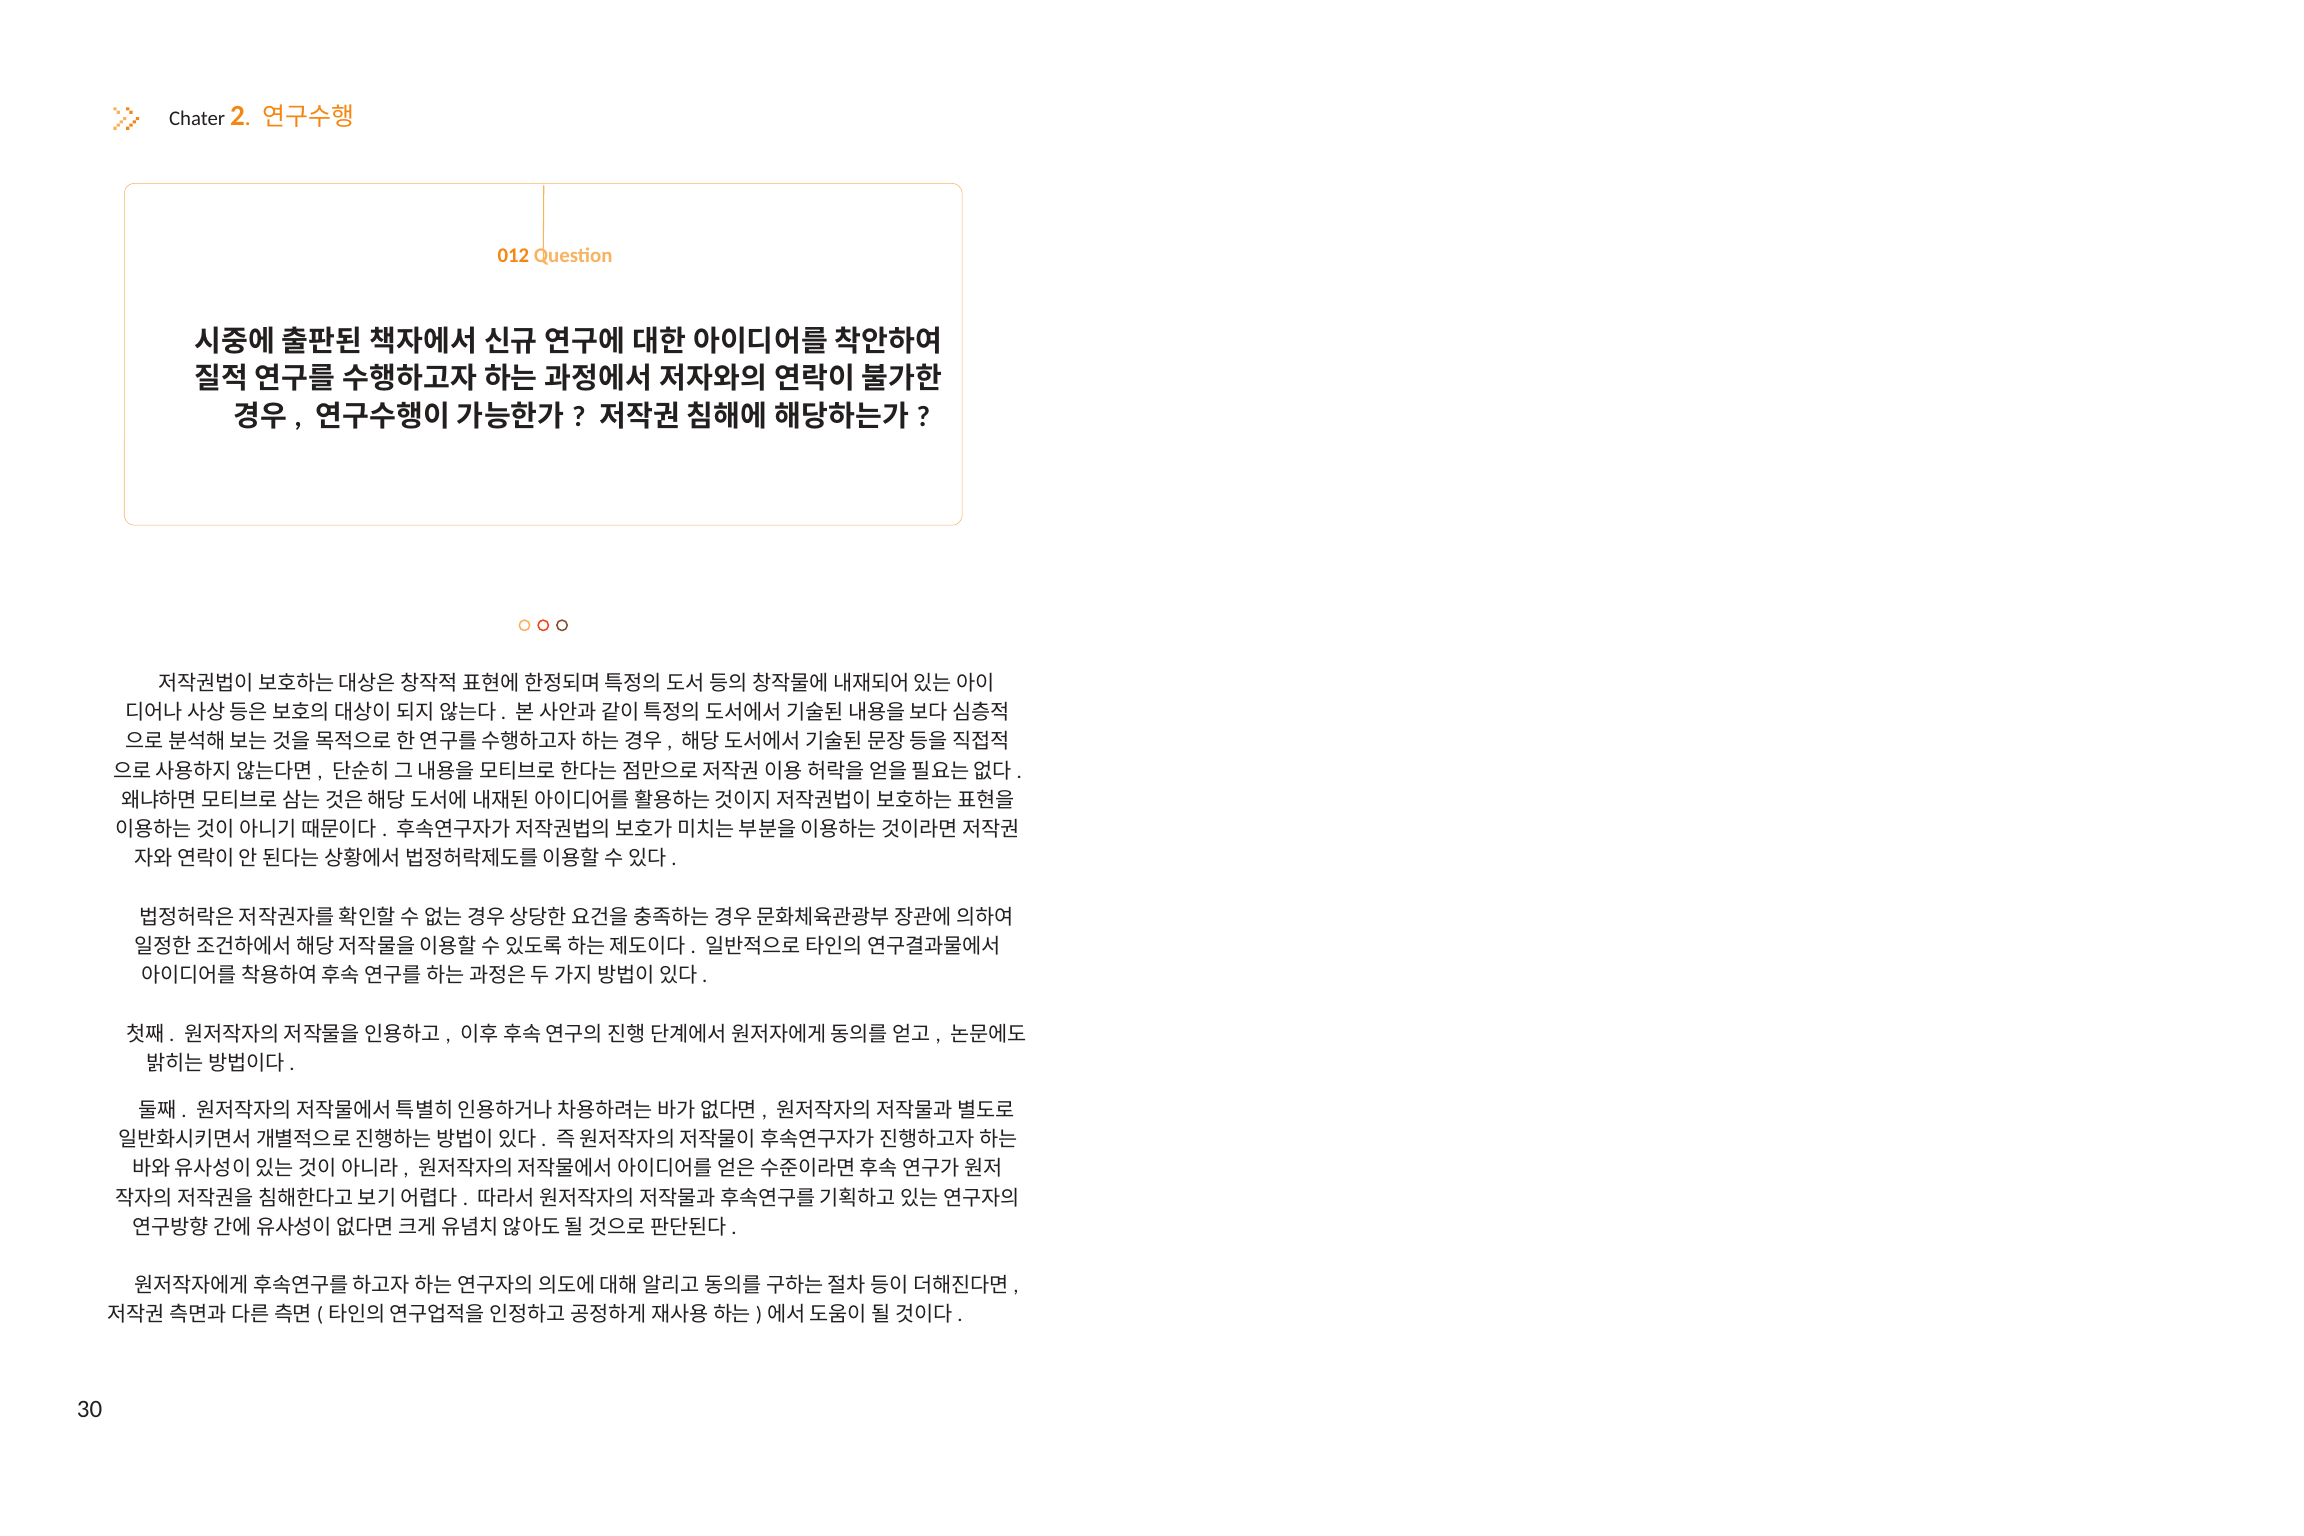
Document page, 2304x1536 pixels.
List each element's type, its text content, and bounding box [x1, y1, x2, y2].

text_box 30 [62, 1385, 118, 1431]
text_box 저작권법이 보호하는 대상은 창작적 표현에 한정되며 특정의 도서 등의 창작물에 내재되어 있는 아이 [143, 662, 1010, 691]
text_box [124, 125, 131, 132]
text_box [115, 109, 122, 116]
text_box 연구방향 간에 유사성이 없다면 크게 유념치 않아도 될 것으로 판단된다. [117, 1205, 752, 1246]
text_box [124, 105, 131, 113]
text_box 디어나 사상 등은 보호의 대상이 되지 않는다. 본 사안과 같이 특정의 도서에서 기술된 내용을 보다 심층적 [110, 691, 1025, 720]
text_box 012 Question 시중에 출판된 책자에서 신규 연구에 대한 아이디어를 착안하여 질적 연구를 수행하고자 하는 과정에서 저자와의 연락이 불가한 경우, 연구수행이 가능한가? 저작권 침해에 해당하는가? [122, 181, 965, 528]
text_box 일정한 조건하에서 해당 저작물을 이용할 수 있도록 하는 제도이다. 일반적으로 타인의 연구결과물에서 [119, 925, 1016, 965]
text_box [127, 121, 135, 129]
text_box 작자의 저작권을 침해한다고 보기 어렵다. 따라서 원저작자의 저작물과 후속연구를 기획하고 있는 연구자의 [101, 1176, 1034, 1217]
text_box Chater 2. 연구수행 [154, 88, 370, 139]
text_box 아이디어를 착용하여 후속 연구를 하는 과정은 두 가지 방법이 있다. [126, 954, 723, 995]
text_box 일반화시키면서 개별적으로 진행하는 방법이 있다. 즉 원저작자의 저작물이 후속연구자가 진행하고자 하는 [103, 1118, 1032, 1159]
text_box 밝히는 방법이다. [131, 1042, 310, 1082]
text_box [115, 121, 122, 129]
text_box 이용하는 것이 아니기 때문이다. 후속연구자가 저작권법의 보호가 미치는 부분을 이용하는 것이라면 저작권 [101, 808, 1034, 848]
text_box 으로 사용하지 않는다면, 단순히 그 내용을 모티브로 한다는 점만으로 저작권 이용 허락을 얻을 필요는 없다. [98, 749, 1037, 790]
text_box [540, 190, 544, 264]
text_box [130, 118, 138, 126]
text_box [556, 619, 568, 632]
text_box [134, 115, 141, 122]
text_box 원저작자에게 후속연구를 하고자 하는 연구자의 의도에 대해 알리고 동의를 구하는 절차 등이 더해진다면, [119, 1264, 1034, 1305]
text_box [111, 125, 119, 132]
text_box 첫째. 원저작자의 저작물을 인용하고, 이후 후속 연구의 진행 단계에서 원저자에게 동의를 얻고, 논문에도 [111, 1013, 1042, 1053]
text_box [118, 118, 125, 126]
text_box 바와 유사성이 있는 것이 아니라, 원저작자의 저작물에서 아이디어를 얻은 수준이라면 후속 연구가 원저 [117, 1147, 1018, 1176]
text_box 자와 연락이 안 된다는 상황에서 법정허락제도를 이용할 수 있다. [119, 837, 692, 878]
text_box [518, 619, 531, 632]
text_box 으로 분석해 보는 것을 목적으로 한 연구를 수행하고자 하는 경우, 해당 도서에서 기술된 문장 등을 직접적 [110, 720, 1025, 749]
text_box [537, 619, 550, 632]
text_box 저작권 측면과 다른 측면(타인의 연구업적을 인정하고 공정하게 재사용 하는)에서 도움이 될 것이다. [92, 1293, 978, 1334]
text_box 왜냐하면 모티브로 삼는 것은 해당 도서에 내재된 아이디어를 활용하는 것이지 저작권법이 보호하는 표현을 [106, 779, 1029, 808]
text_box [127, 109, 135, 116]
text_box 둘째. 원저작자의 저작물에서 특별히 인용하거나 차용하려는 바가 없다면, 원저작자의 저작물과 별도로 [123, 1089, 1029, 1118]
text_box 법정허락은 저작권자를 확인할 수 없는 경우 상당한 요건을 충족하는 경우 문화체육관광부 장관에 의하여 [124, 896, 1029, 936]
text_box [111, 105, 119, 113]
text_box [121, 115, 128, 122]
